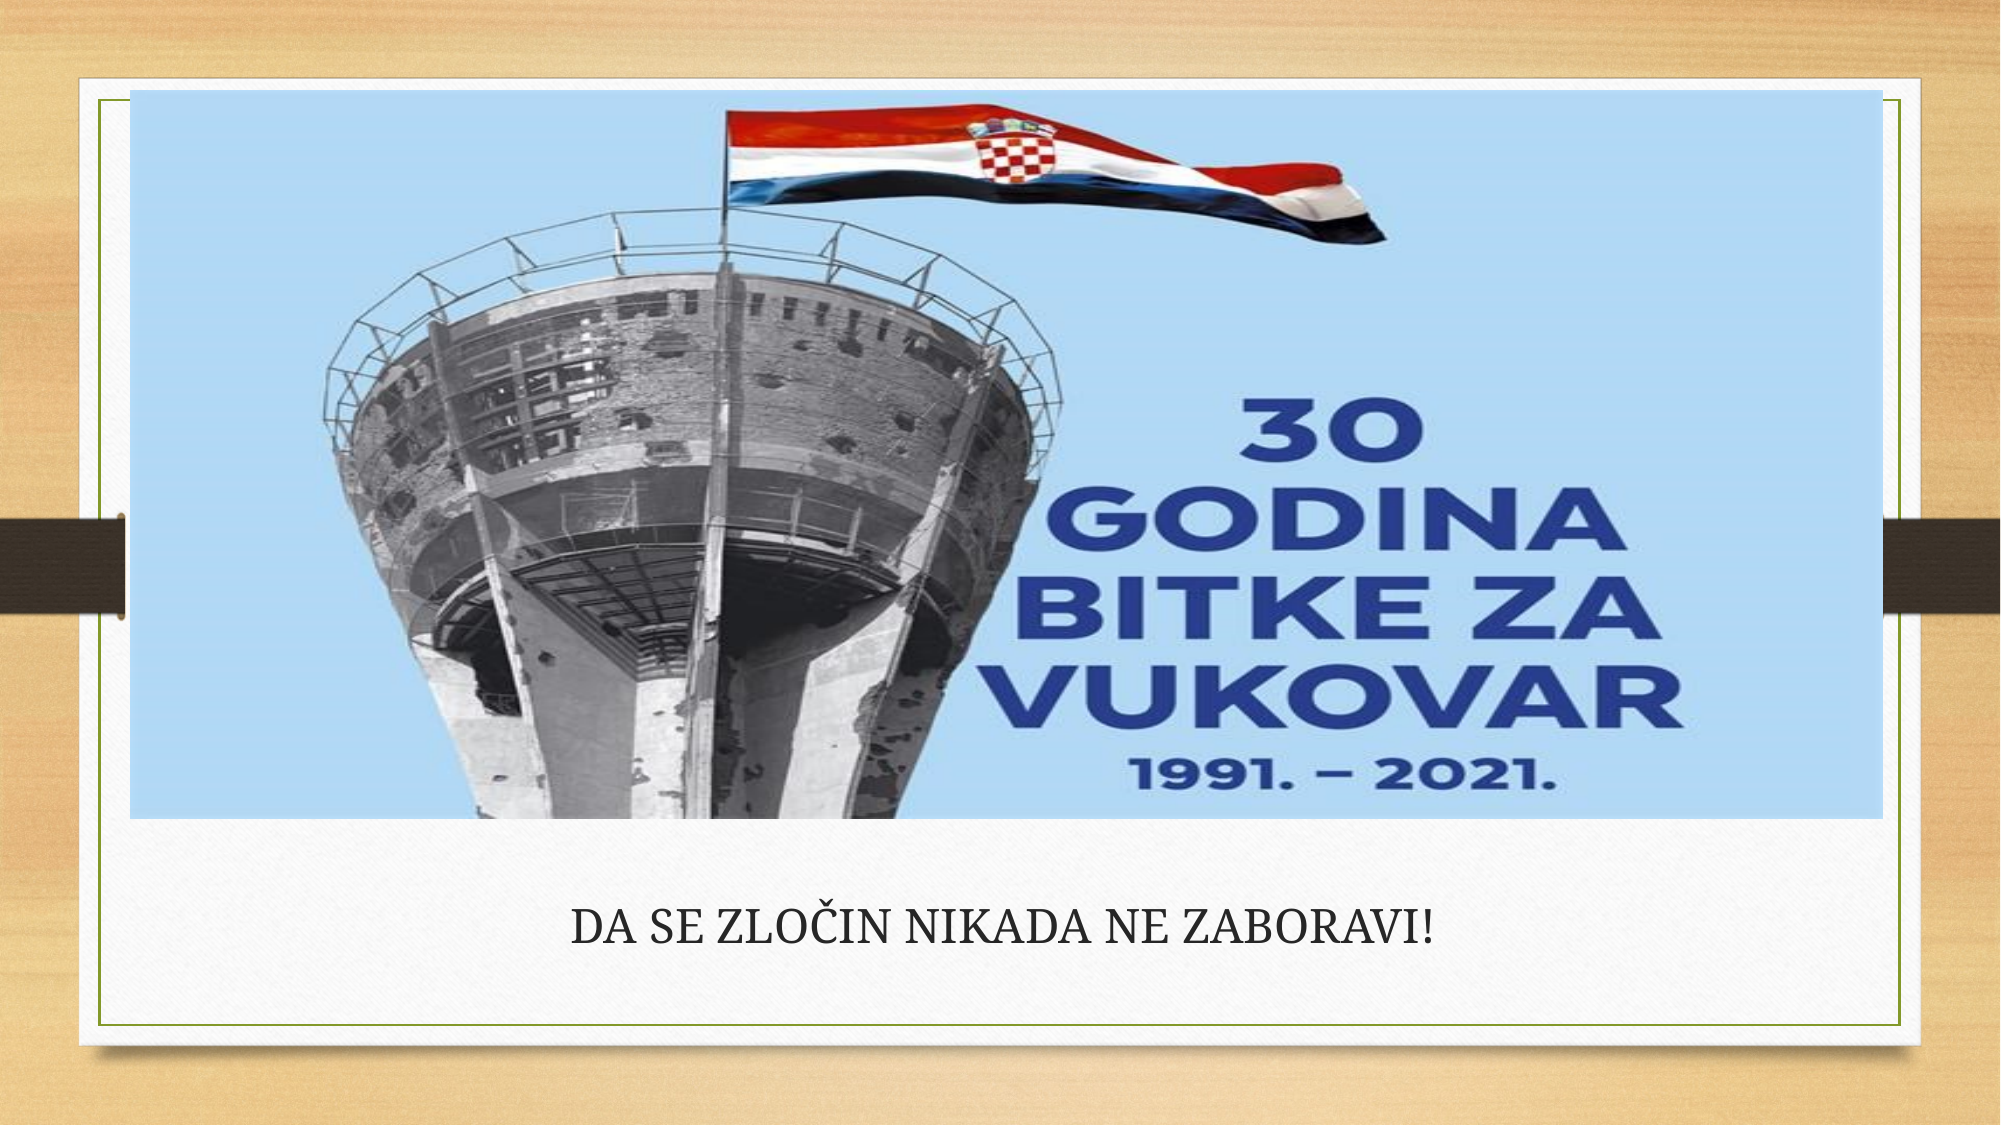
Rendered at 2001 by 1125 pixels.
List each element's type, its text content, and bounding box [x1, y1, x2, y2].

list DA SE ZLOČIN NIKADA NE ZABORAVI! [212, 819, 1788, 964]
picture [0, 0, 2001, 1125]
